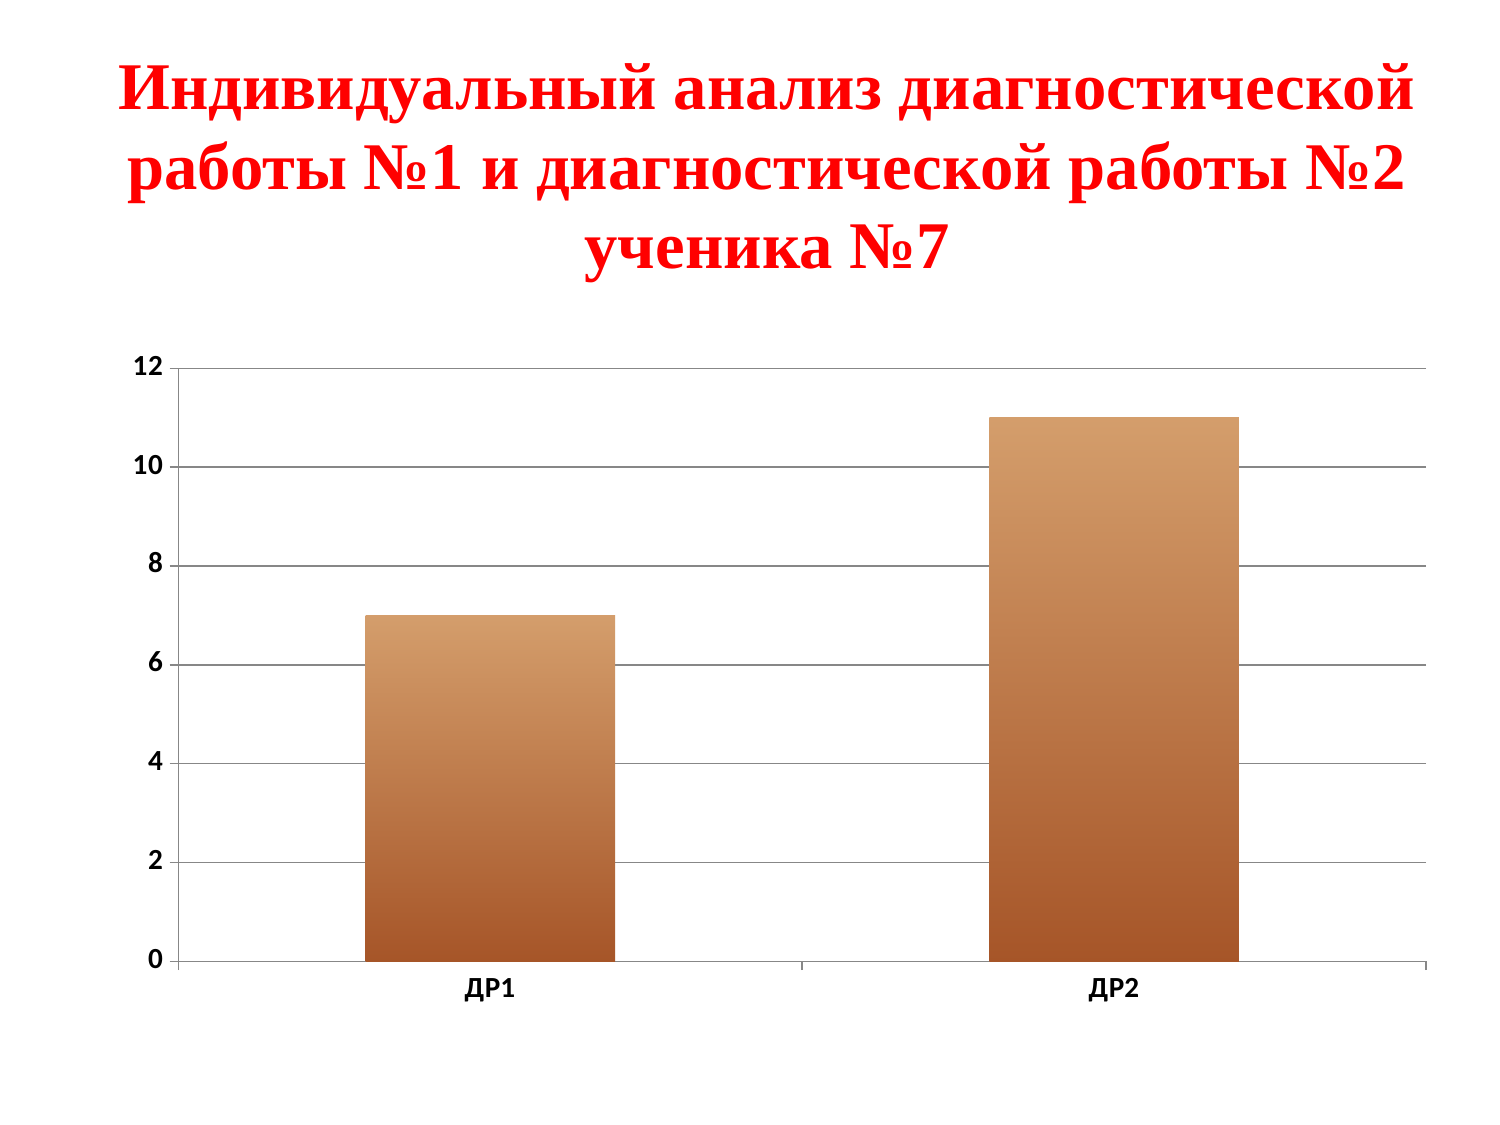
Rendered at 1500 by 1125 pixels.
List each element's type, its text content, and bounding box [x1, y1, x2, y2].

text_box Индивидуальный анализ диагностической работы №1 и диагностической работы №2 ученика №7 [93, 35, 1442, 290]
chart [105, 339, 1454, 1020]
